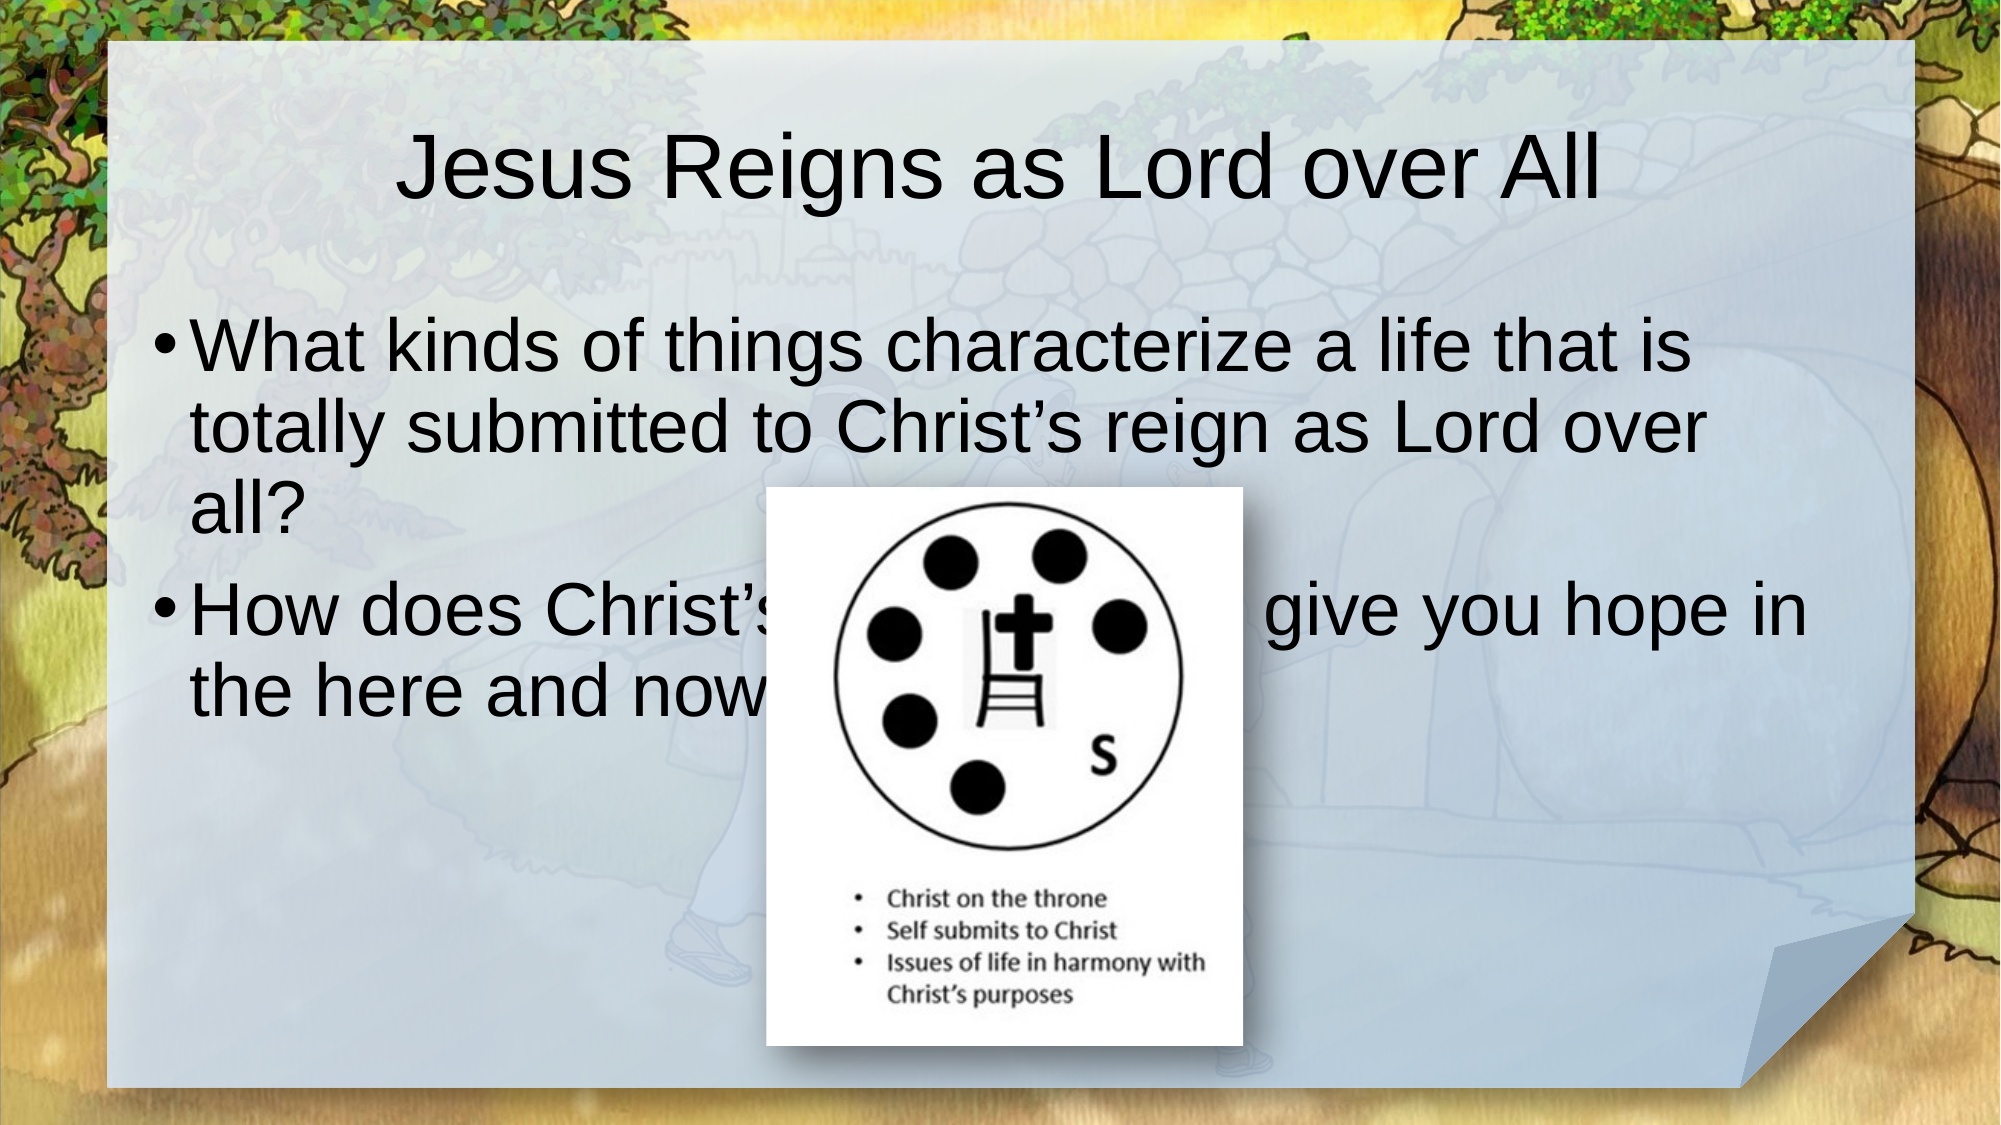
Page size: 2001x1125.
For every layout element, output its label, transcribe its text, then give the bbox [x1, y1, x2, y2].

list What kinds of things characterize a life that is totally submitted to Christ’s reign as Lord over all? How does Christ’s reign over all give you hope in the here and now? [137, 299, 1863, 1014]
title Jesus Reigns as Lord over All [137, 59, 1863, 278]
picture [0, 0, 2001, 1125]
